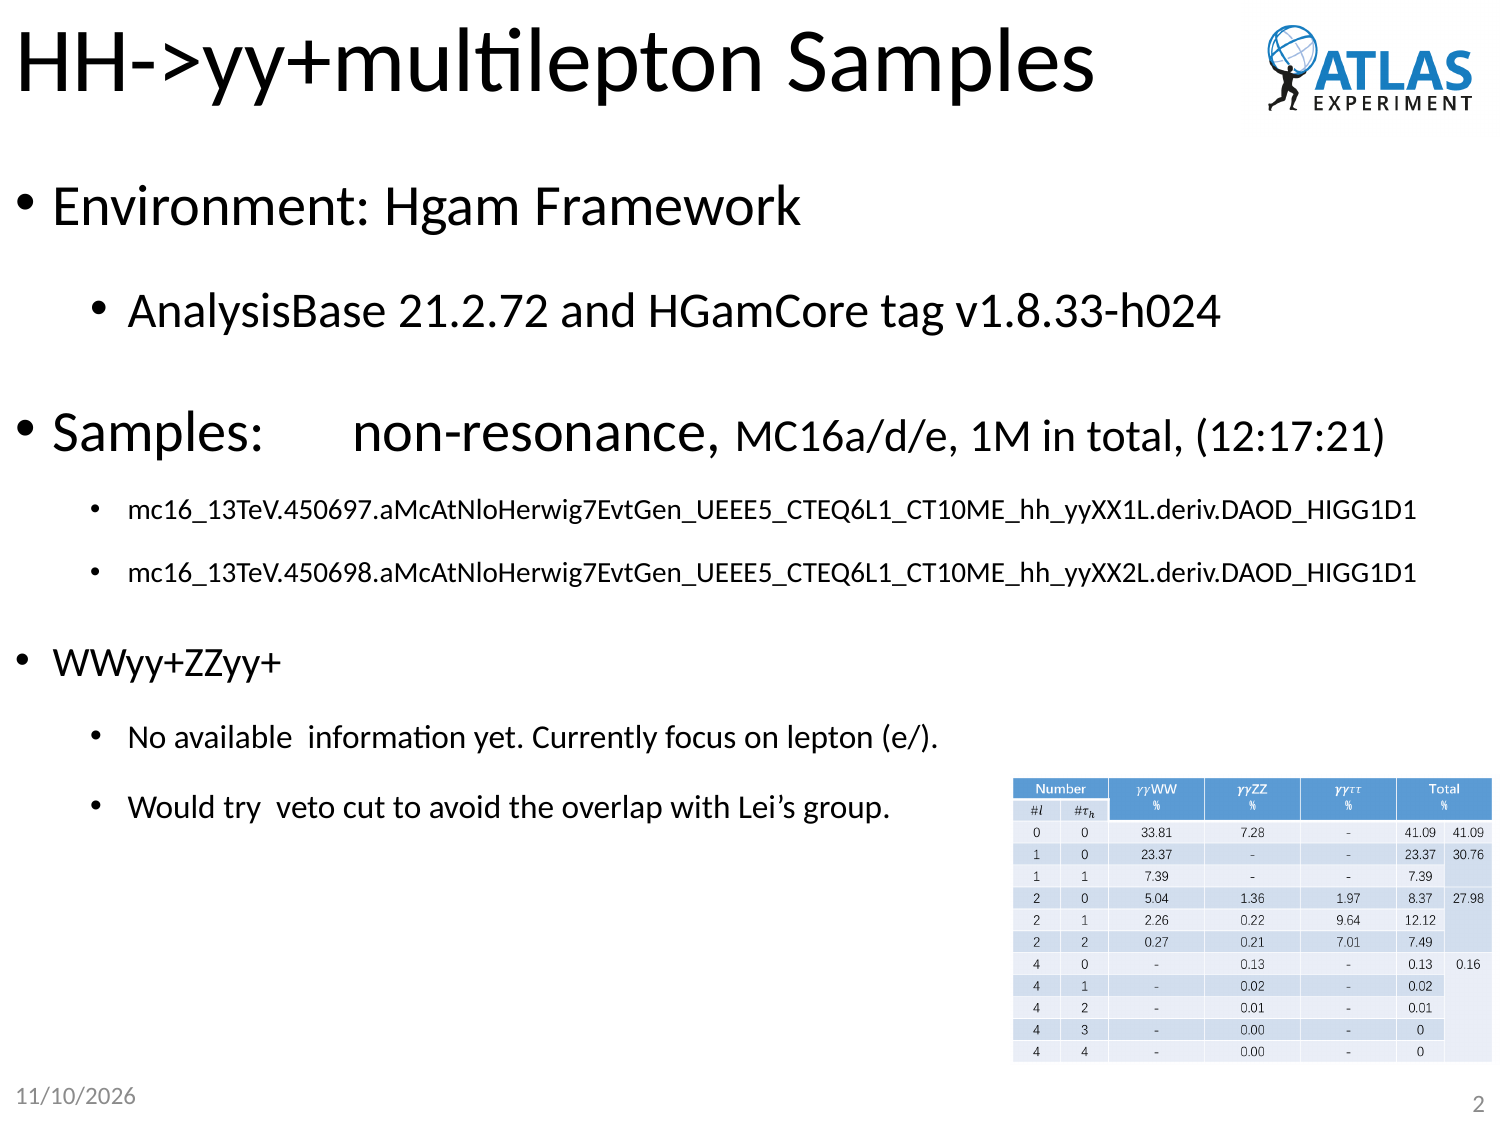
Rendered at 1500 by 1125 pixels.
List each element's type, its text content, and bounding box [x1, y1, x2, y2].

picture [1241, 0, 1500, 137]
slide_number 2 [1251, 1084, 1500, 1121]
title HH->yy+multilepton Samples [0, 0, 1294, 125]
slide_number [0, 1064, 338, 1125]
picture [1010, 774, 1500, 1065]
